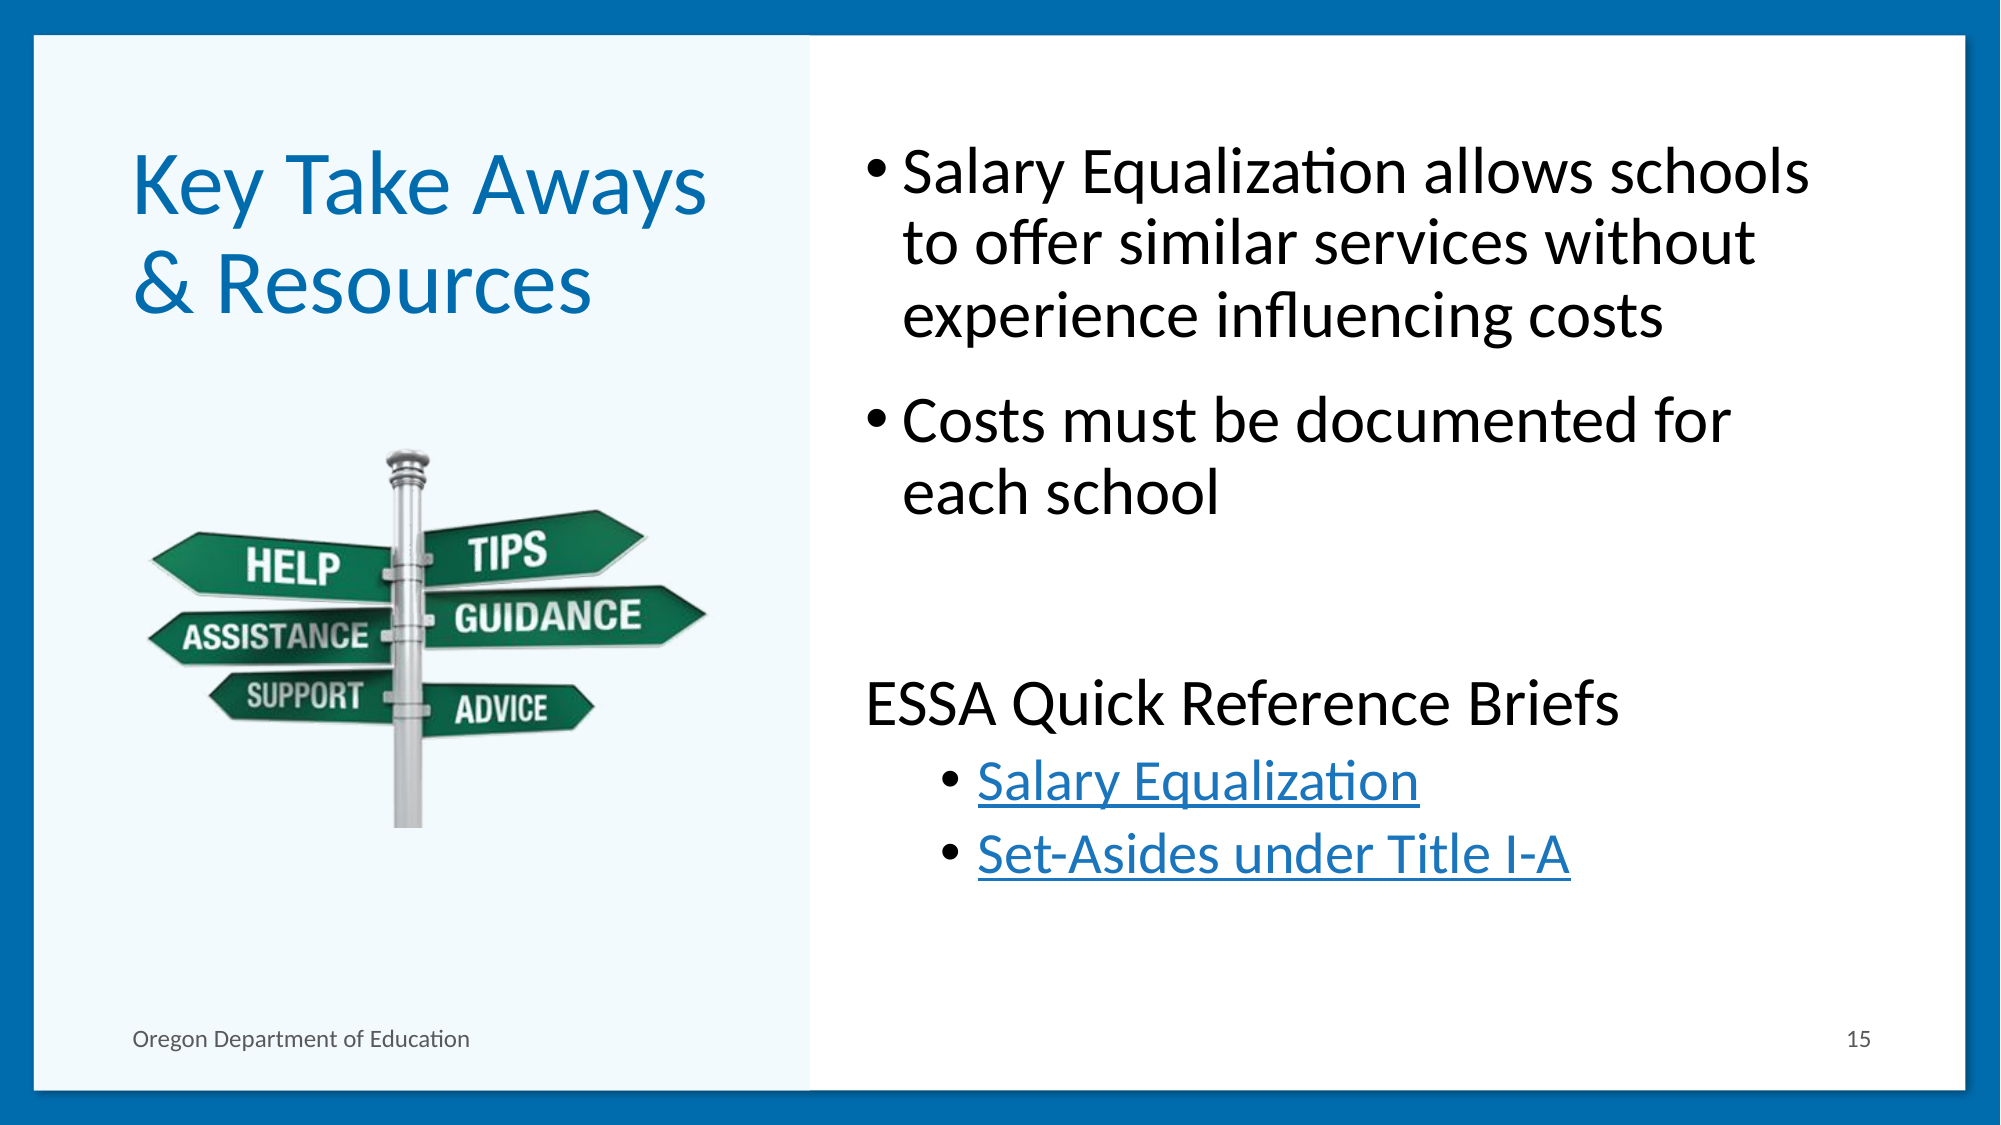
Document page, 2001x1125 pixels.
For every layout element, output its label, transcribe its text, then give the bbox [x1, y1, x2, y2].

picture [70, 446, 763, 828]
footer Oregon Department of Education [117, 1007, 588, 1068]
title Key Take Aways & Resources [117, 127, 763, 405]
list Salary Equalization allows schools to offer similar services without experience influencing costs Costs must be documented for each school ESSA Quick Reference Briefs Salary Equalization Set-Asides under Title I-A [850, 127, 1887, 917]
slide_number 15 [1412, 1007, 1887, 1068]
